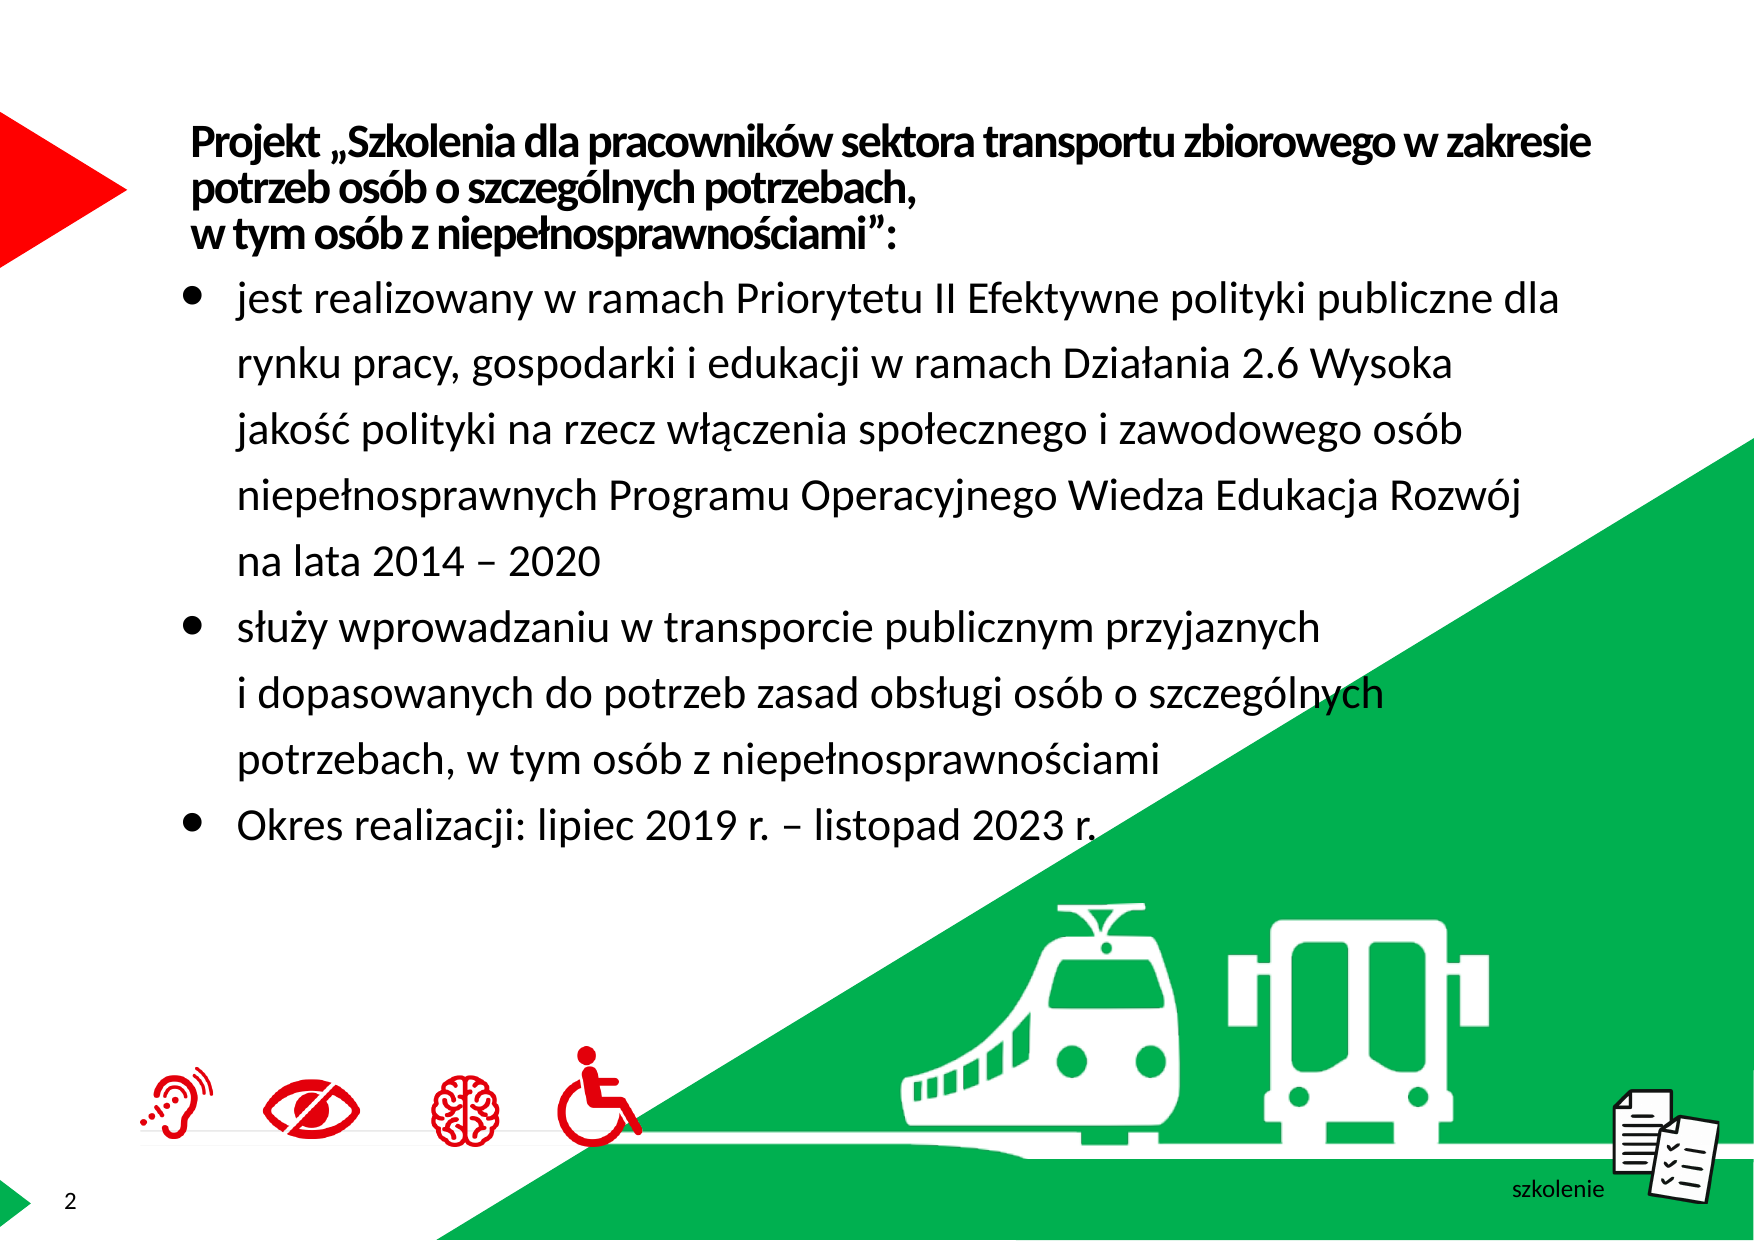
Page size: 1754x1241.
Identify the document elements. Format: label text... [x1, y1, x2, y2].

title Projekt „Szkolenia dla pracowników sektora transportu zbiorowego w zakresie potrzeb osób o szczególnych potrzebach, w tym osób z niepełnosprawnościami”: [175, 111, 1754, 268]
picture [140, 1046, 643, 1147]
list jest realizowany w ramach Priorytetu II Efektywne polityki publiczne dla rynku pracy, gospodarki i edukacji w ramach Działania 2.6 Wysoka jakość polityki na rzecz włączenia społecznego i zawodowego osób niepełnosprawnych Programu Operacyjnego Wiedza Edukacja Rozwój na lata 2014 – 2020 służy wprowadzaniu w transporcie publicznym przyjaznych i dopasowanych do potrzeb zasad obsługi osób o szczególnych potrzebach, w tym osób z niepełnosprawnościami Okres realizacji: lipiec 2019 r. – listopad 2023 r. [165, 248, 1587, 1095]
text_box [0, 111, 128, 268]
